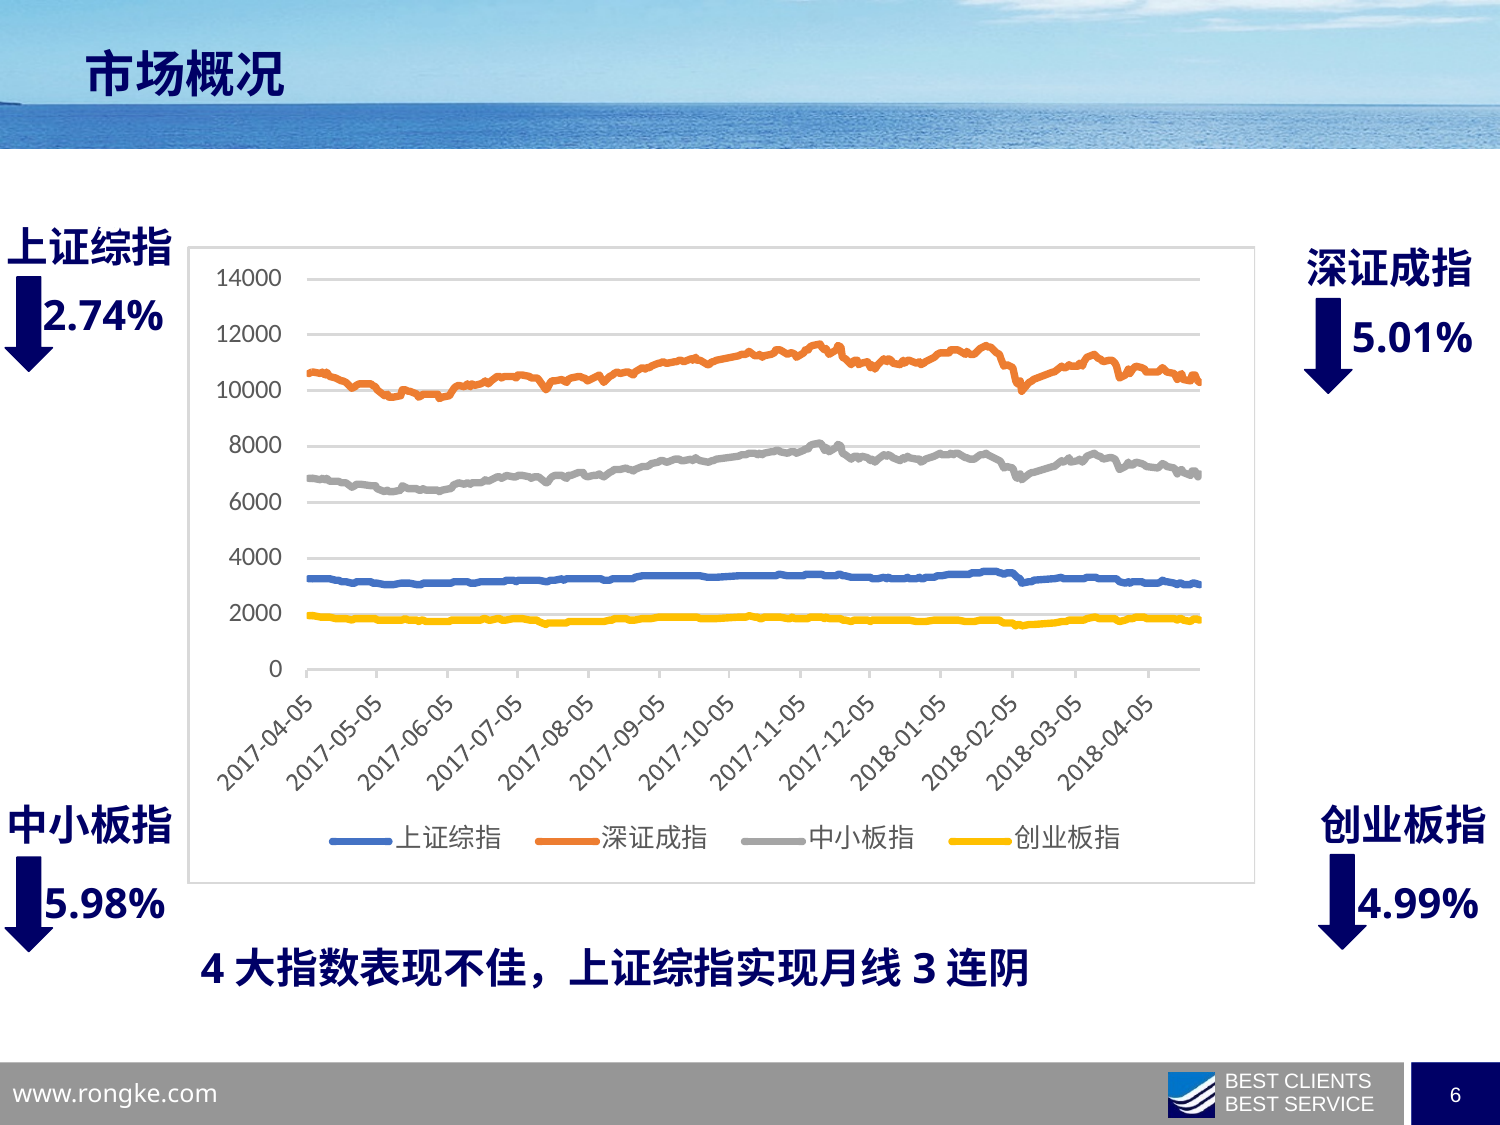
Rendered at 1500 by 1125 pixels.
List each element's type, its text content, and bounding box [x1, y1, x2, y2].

text_box 5.98% [41, 869, 181, 934]
text_box 5.01% [1326, 303, 1489, 369]
picture [0, 0, 1500, 149]
text_box 创业板指 [1305, 791, 1500, 857]
text_box 4大指数表现不佳，上证综指实现月线3连阴 [185, 934, 1282, 1000]
text_box [5, 276, 53, 372]
text_box 市场 [26, 180, 145, 245]
picture [186, 245, 1256, 884]
text_box 4.99% [1342, 869, 1494, 934]
text_box 2.74% [27, 281, 179, 347]
text_box [1318, 854, 1358, 950]
text_box [1304, 298, 1352, 394]
text_box 上证综指 [0, 212, 189, 278]
text_box 中小板指 [0, 791, 181, 857]
text_box 市场概况 [70, 35, 1421, 223]
picture [1168, 1072, 1215, 1118]
text_box [5, 857, 53, 952]
text_box 深证成指 [1291, 234, 1489, 300]
